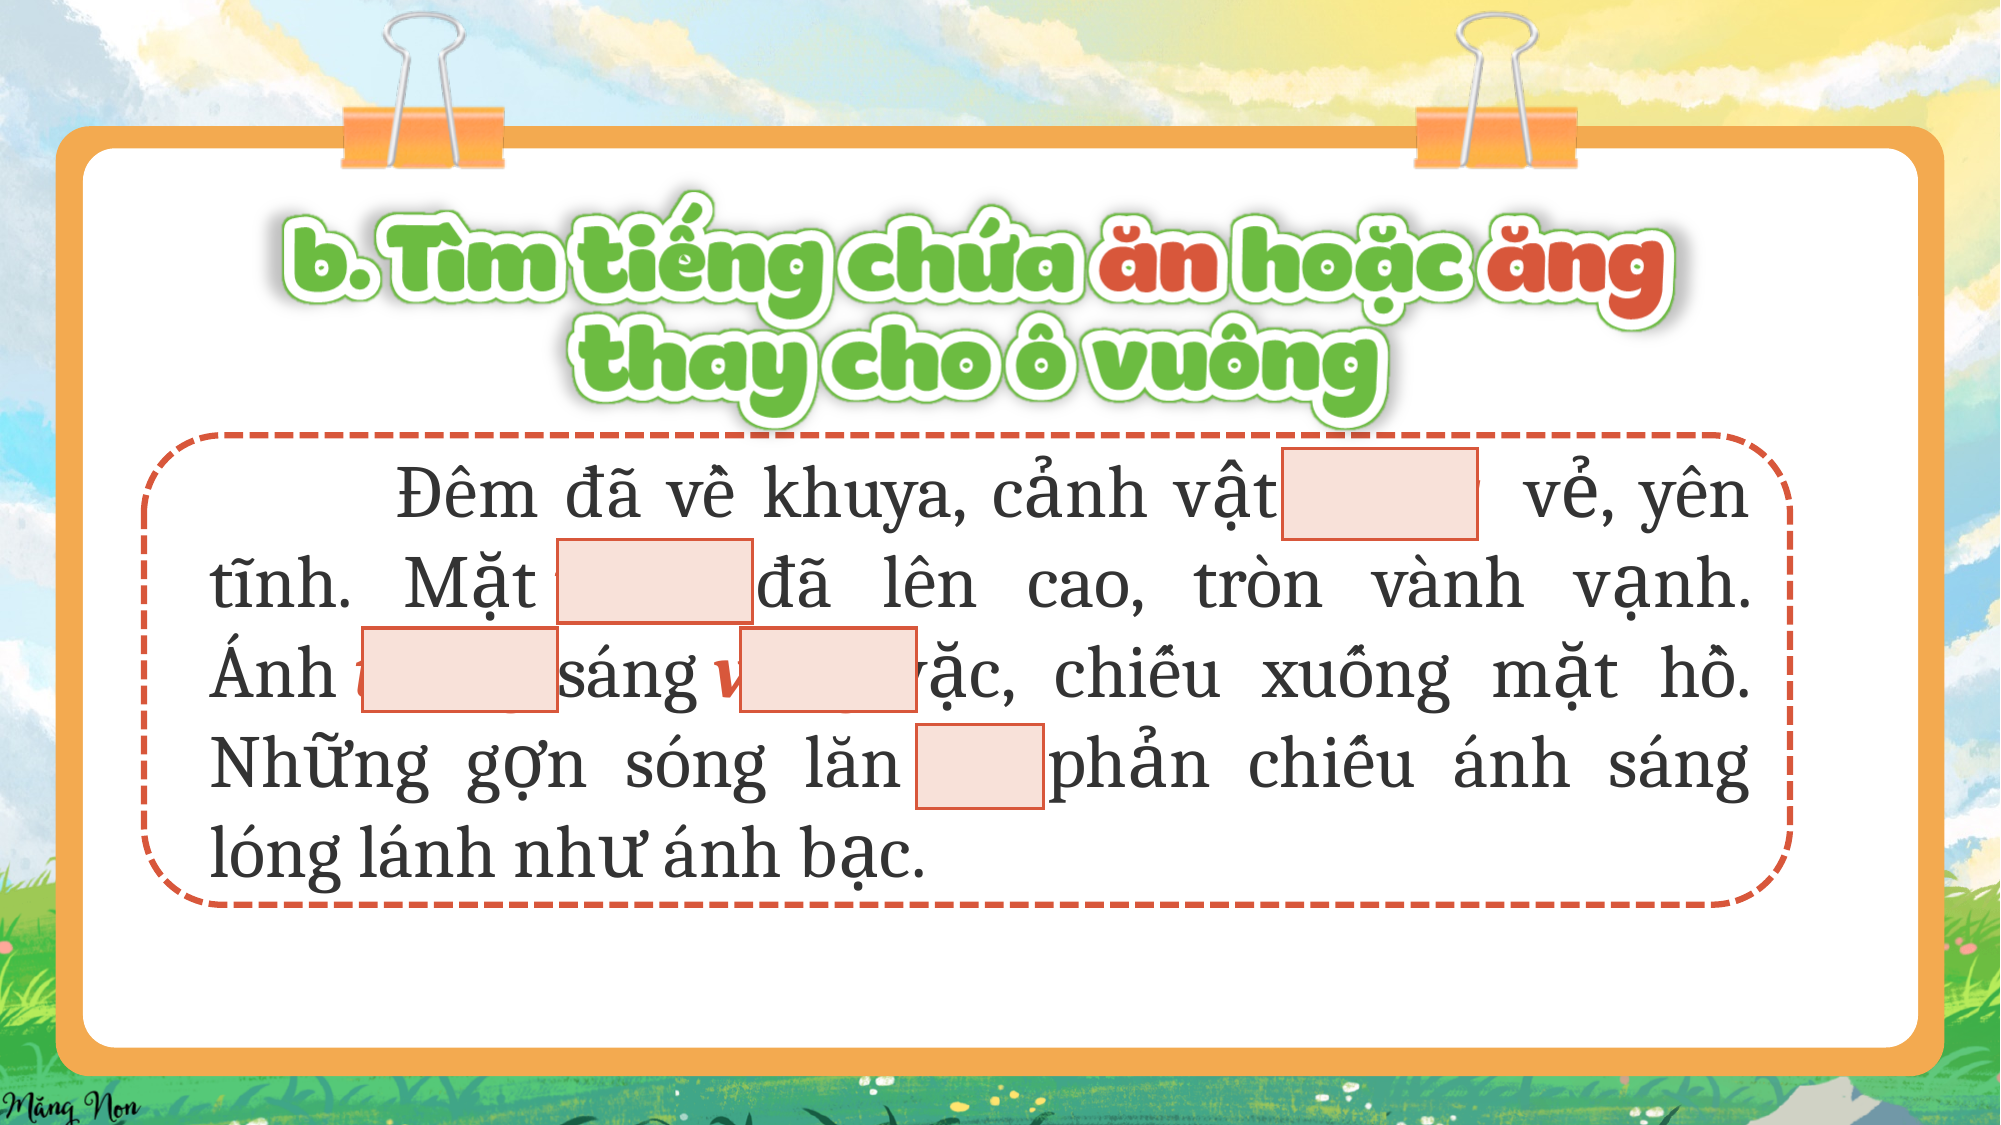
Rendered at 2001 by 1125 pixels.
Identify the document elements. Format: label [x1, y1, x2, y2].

picture [0, 0, 2000, 1125]
text_box [142, 494, 1792, 906]
text_box [1744, 886, 1765, 900]
